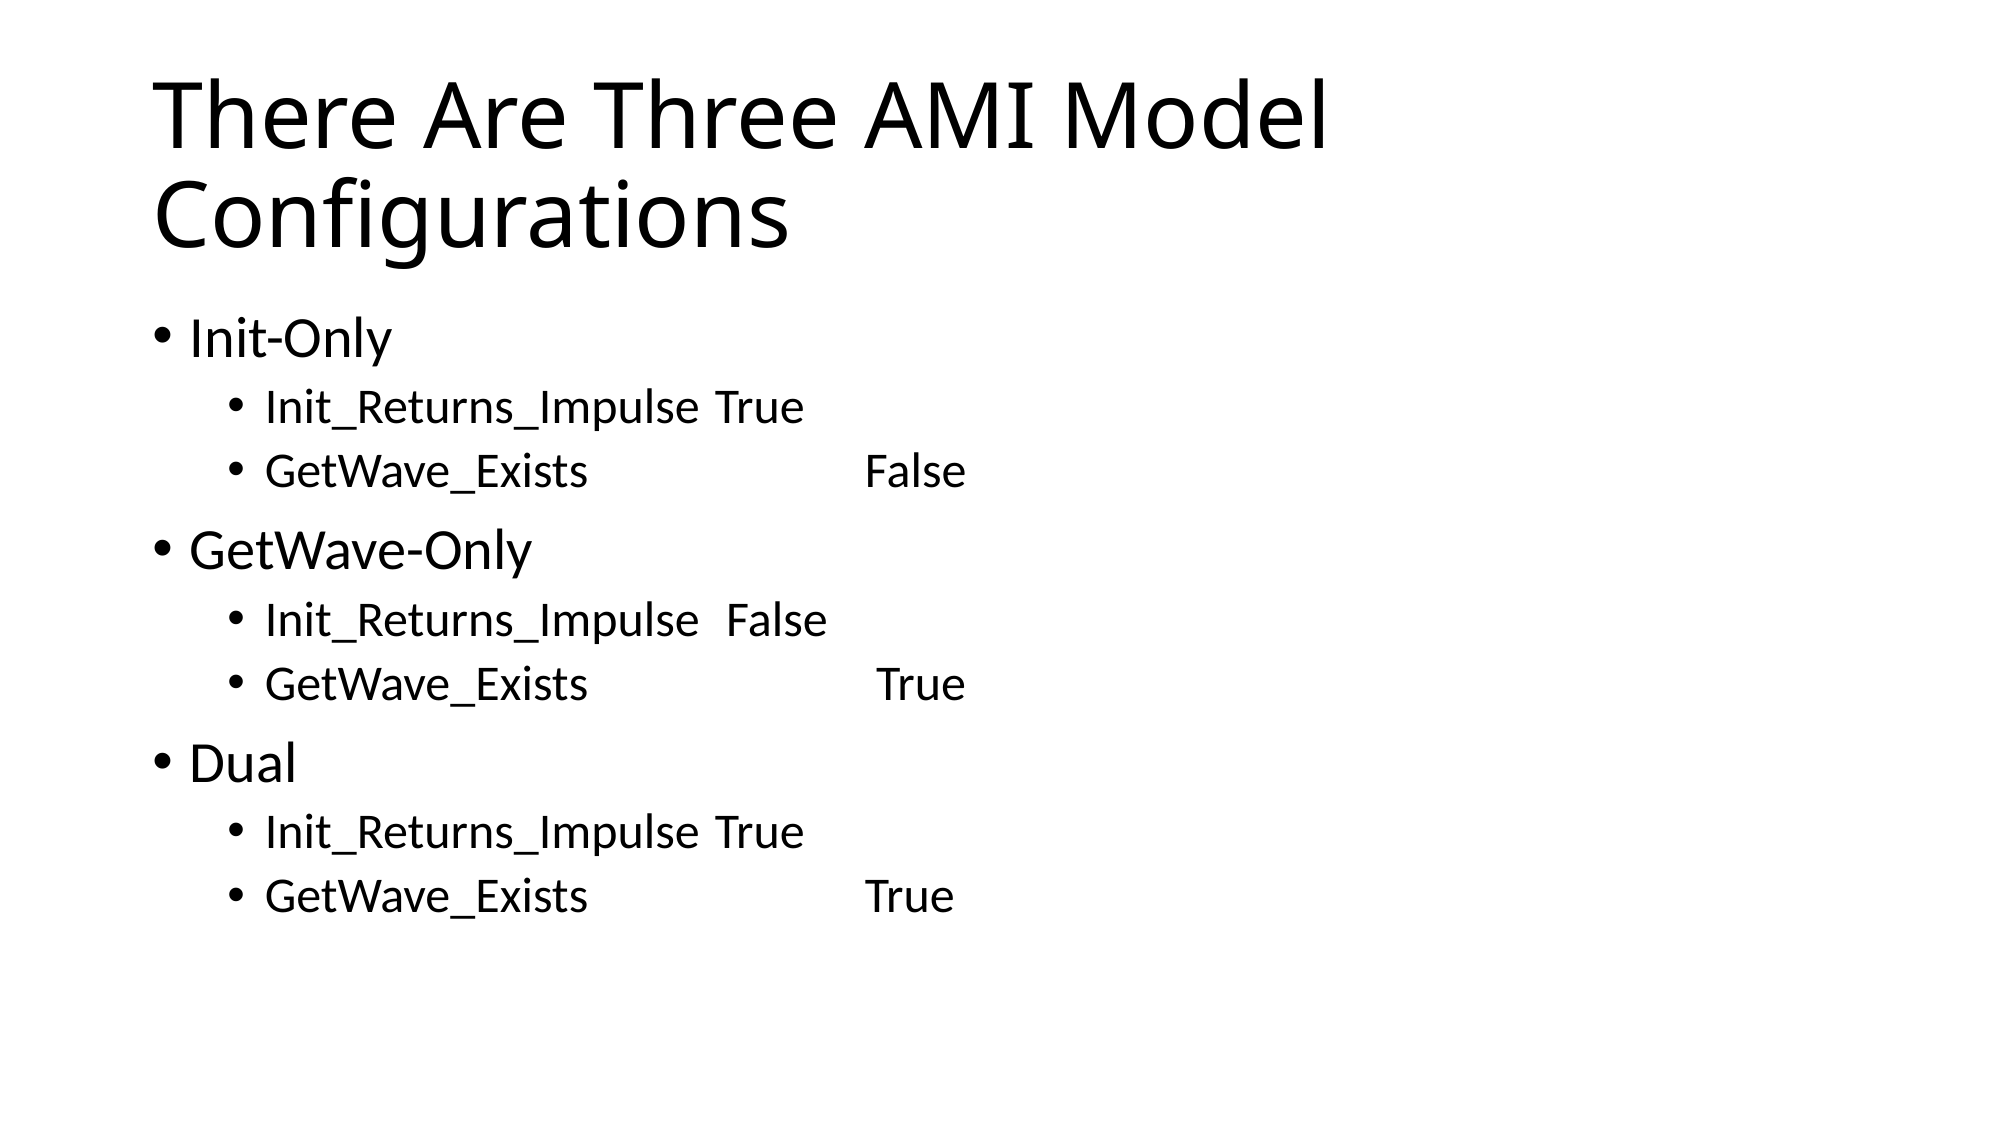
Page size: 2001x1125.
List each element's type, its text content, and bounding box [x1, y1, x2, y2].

title There Are Three AMI Model Configurations [137, 59, 1863, 278]
list Init-Only Init_Returns_Impulse True GetWave_Exists False GetWave-Only Init_Returns_Impulse False GetWave_Exists True Dual Init_Returns_Impulse True GetWave_Exists True [137, 299, 1863, 1014]
